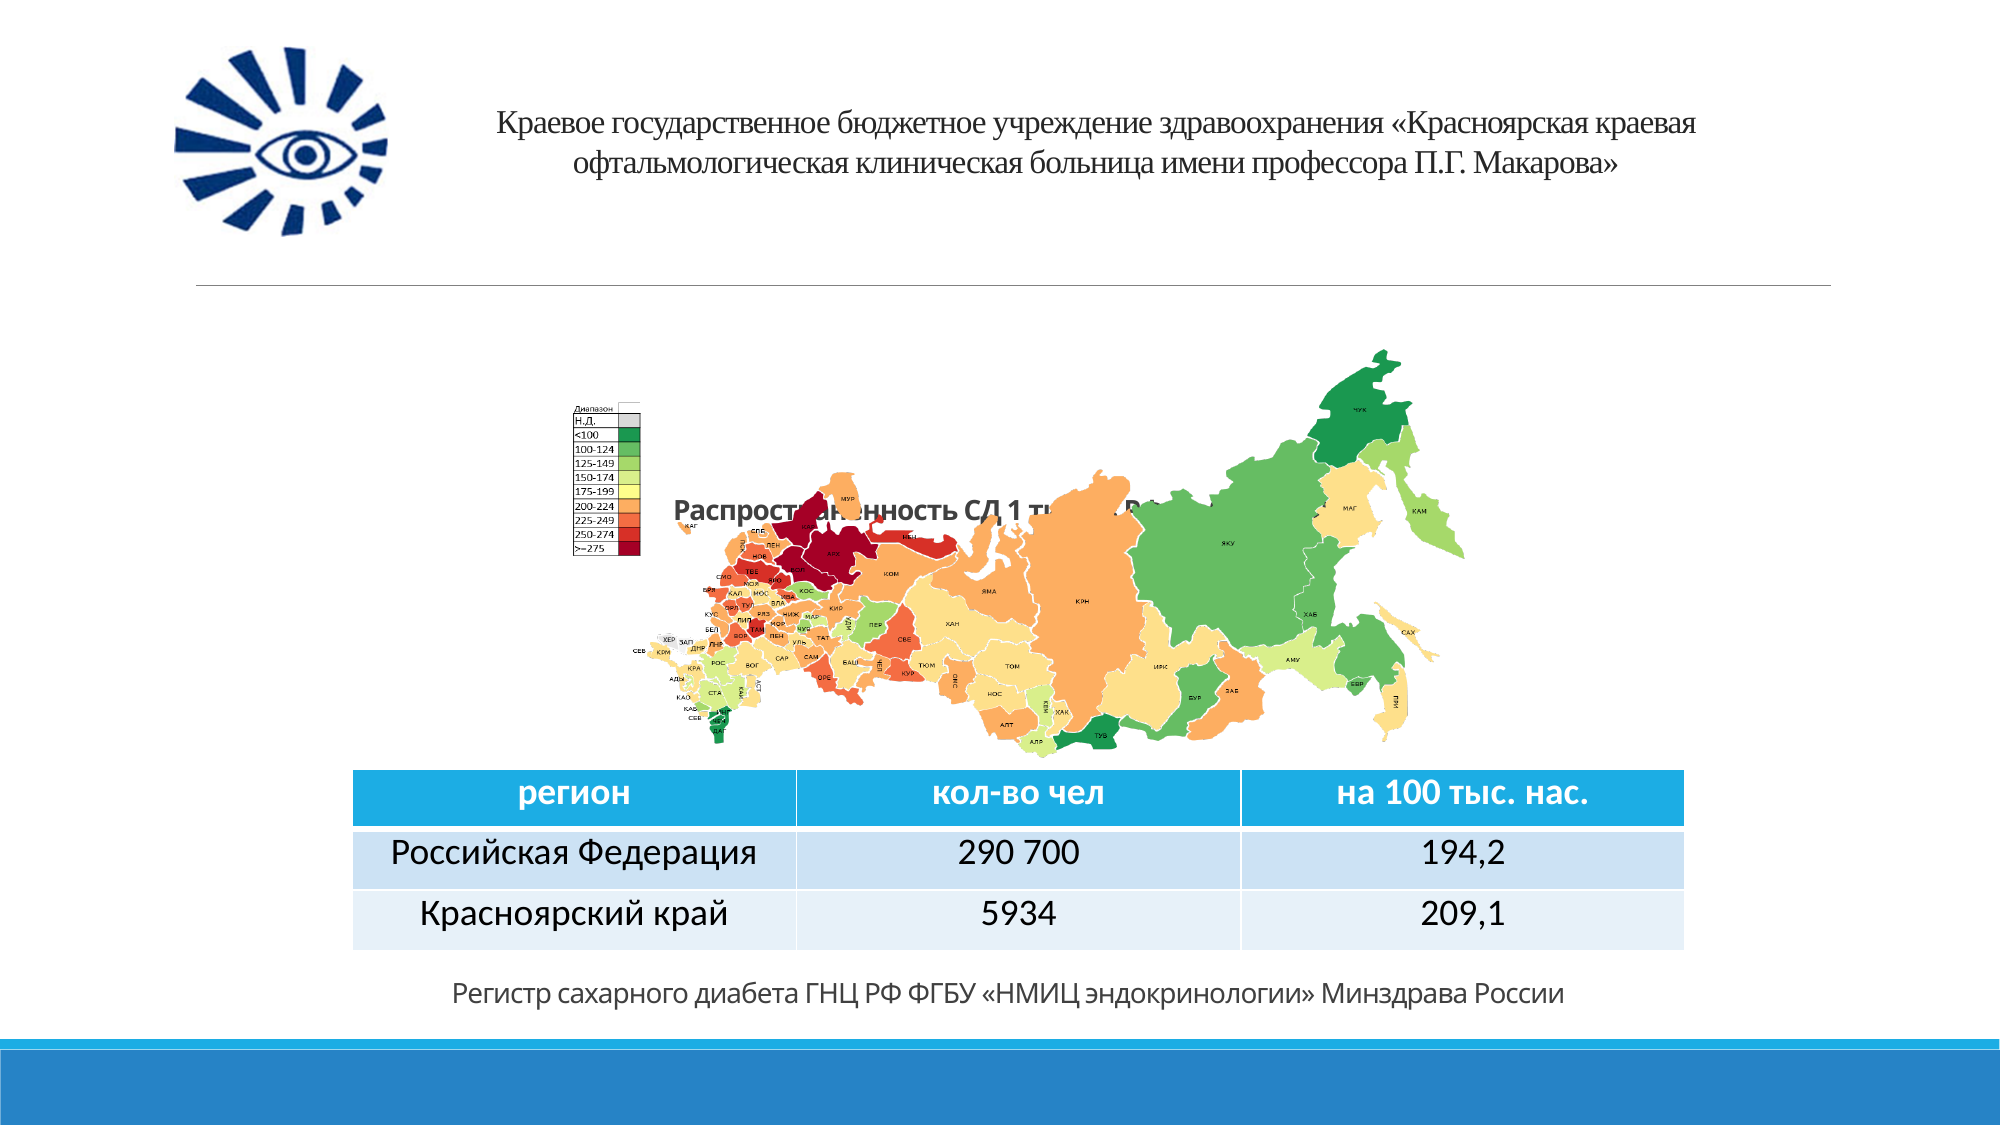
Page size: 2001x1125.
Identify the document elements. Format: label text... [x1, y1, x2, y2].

table_cell 194,2 [1242, 832, 1684, 889]
table_cell Красноярский край [353, 891, 796, 950]
table_header регион [353, 770, 796, 826]
picture [572, 348, 1465, 758]
text_box Краевое государственное бюджетное учреждение здравоохранения «Красноярская краевая офтальмологическая клиническая больница имени профессора П.Г. Макарова» [424, 93, 1769, 188]
picture [173, 45, 389, 237]
table_cell 290 700 [797, 832, 1240, 889]
table_cell 209,1 [1242, 891, 1684, 950]
title Распространенность СД 1 типа в РФ на 01.01.2024 Регистр сахарного диабета ГНЦ РФ ФГБУ «НМИЦ эндокринологии» Минздрава России [150, 307, 1867, 1017]
table_cell 5934 [797, 891, 1240, 950]
table_cell Российская Федерация [353, 832, 796, 889]
table_header на 100 тыс. нас. [1242, 770, 1684, 826]
table_header кол-во чел [797, 770, 1240, 826]
